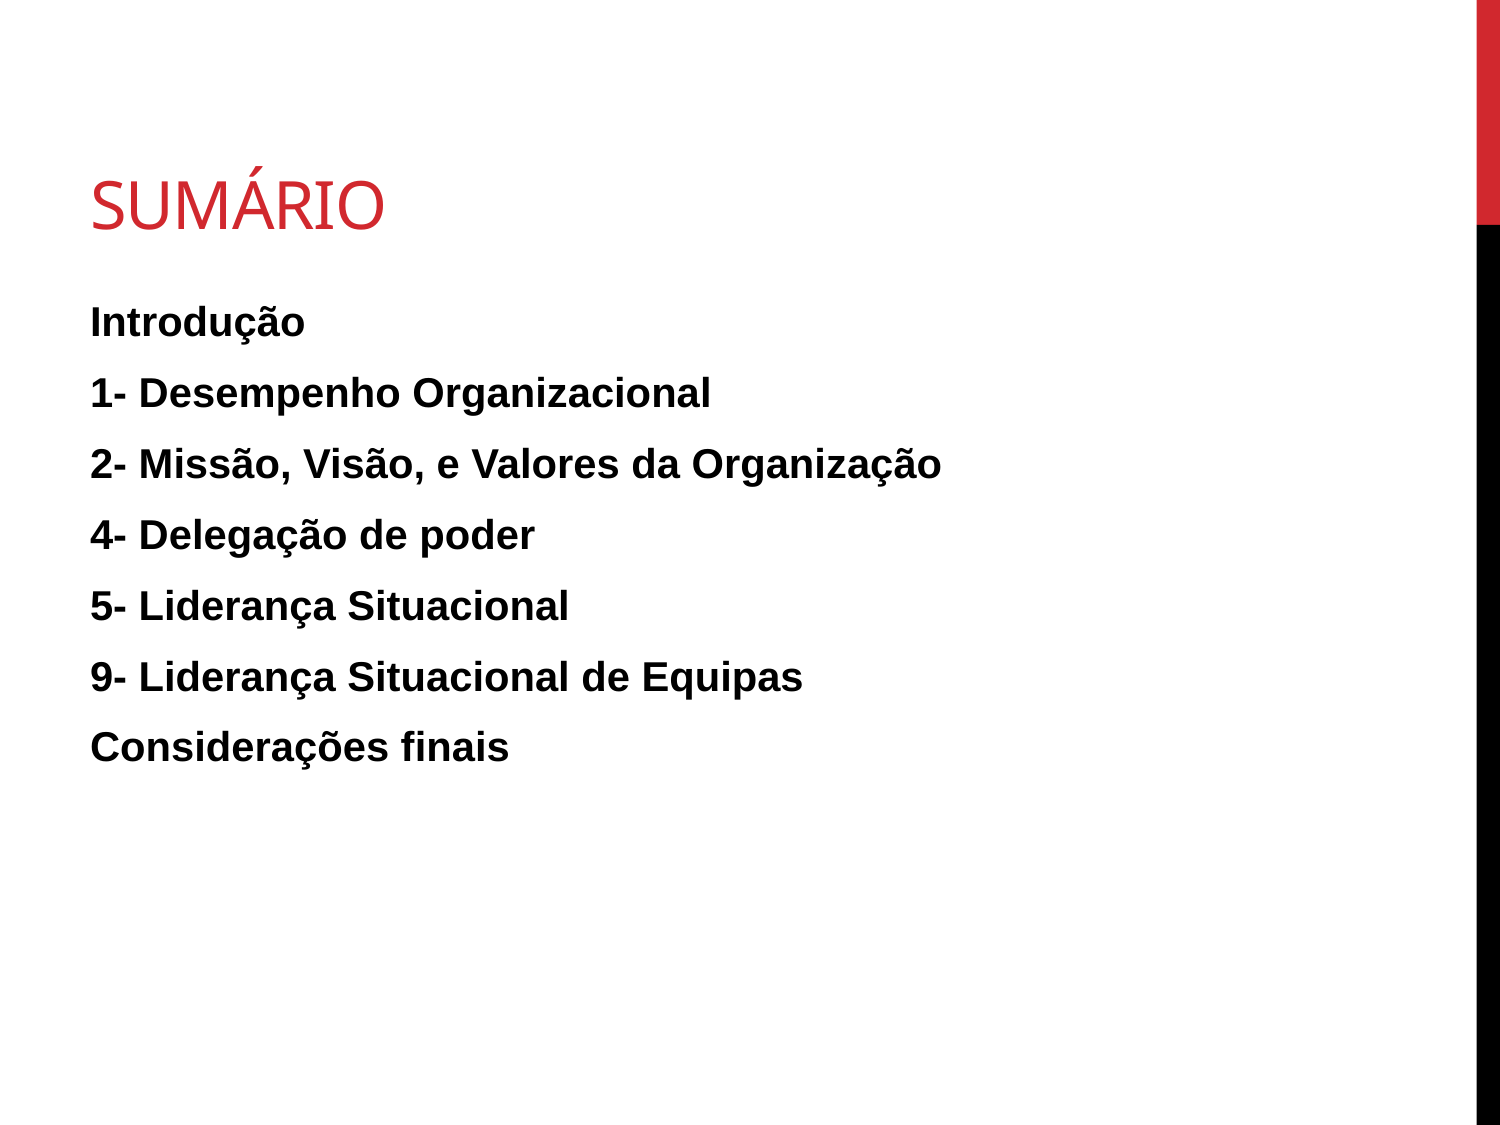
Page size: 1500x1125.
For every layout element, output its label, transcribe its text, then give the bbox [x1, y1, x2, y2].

list Introdução 1- Desempenho Organizacional 2- Missão, Visão, e Valores da Organização 4- Delegação de poder 5- Liderança Situacional 9- Liderança Situacional de Equipas Considerações finais [75, 287, 1325, 1005]
title Sumário [75, 25, 1025, 250]
